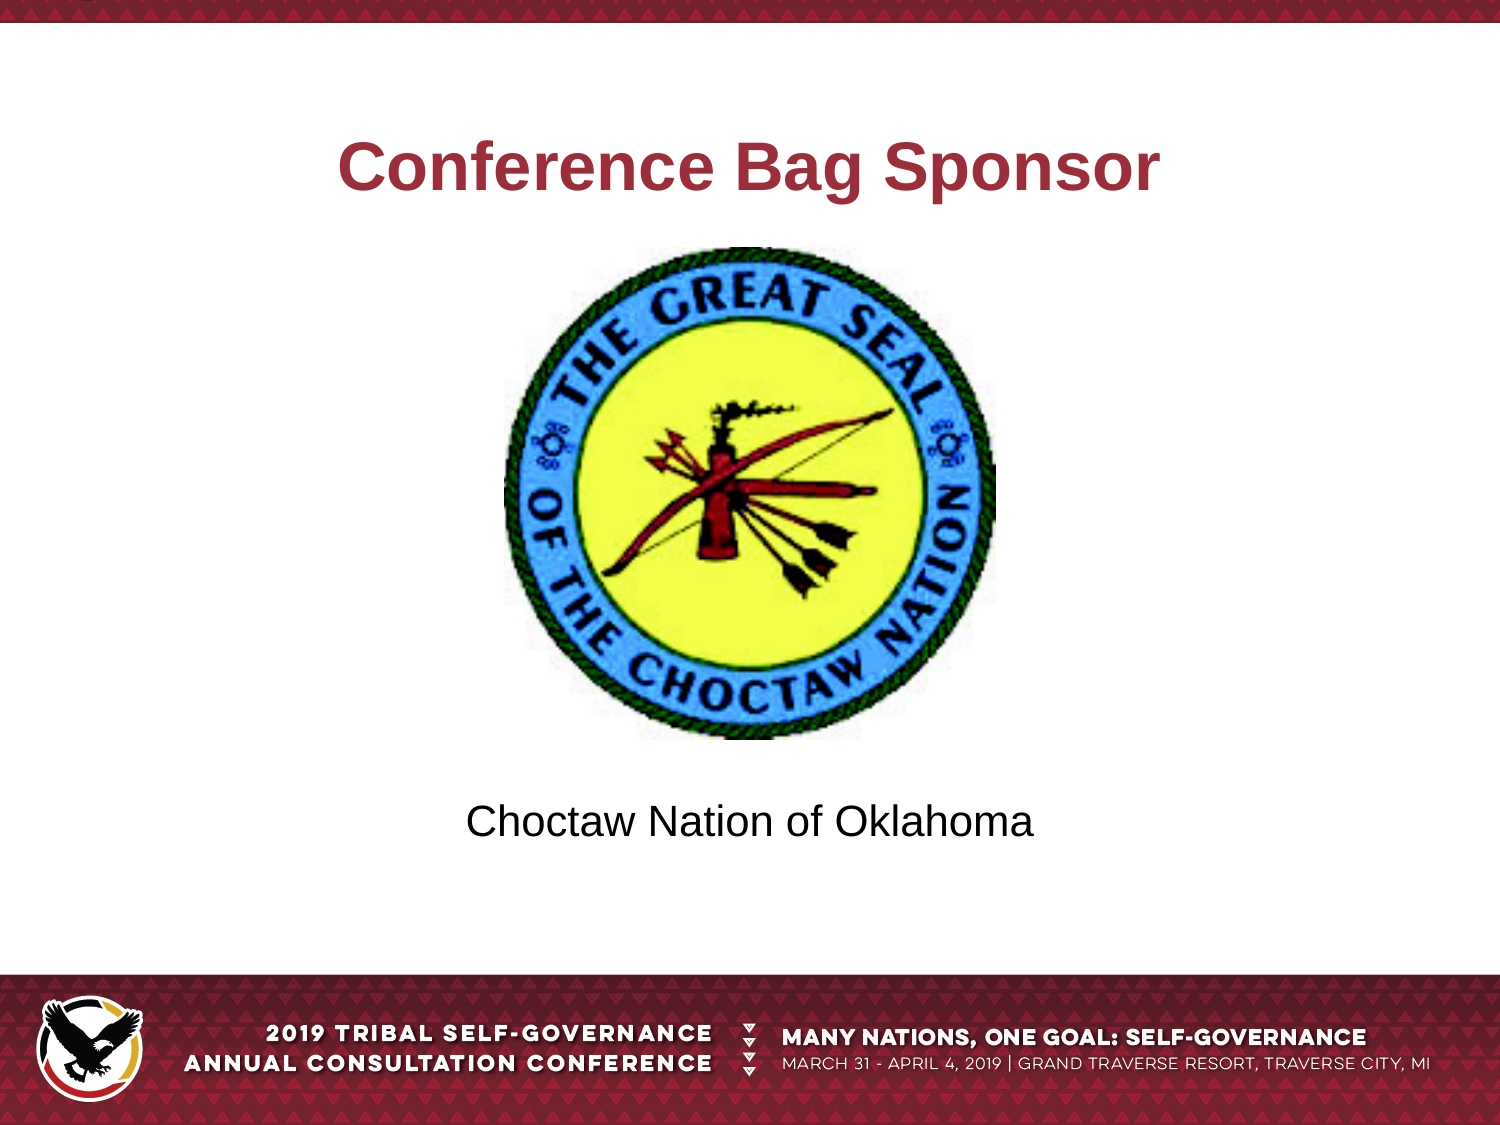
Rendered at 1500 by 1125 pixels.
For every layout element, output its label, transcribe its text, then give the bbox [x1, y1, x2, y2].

title Conference Bag Sponsor [103, 59, 1397, 278]
picture [0, 0, 1500, 23]
picture [503, 247, 996, 740]
picture [0, 974, 1500, 1125]
list Choctaw Nation of Oklahoma [103, 790, 1397, 953]
